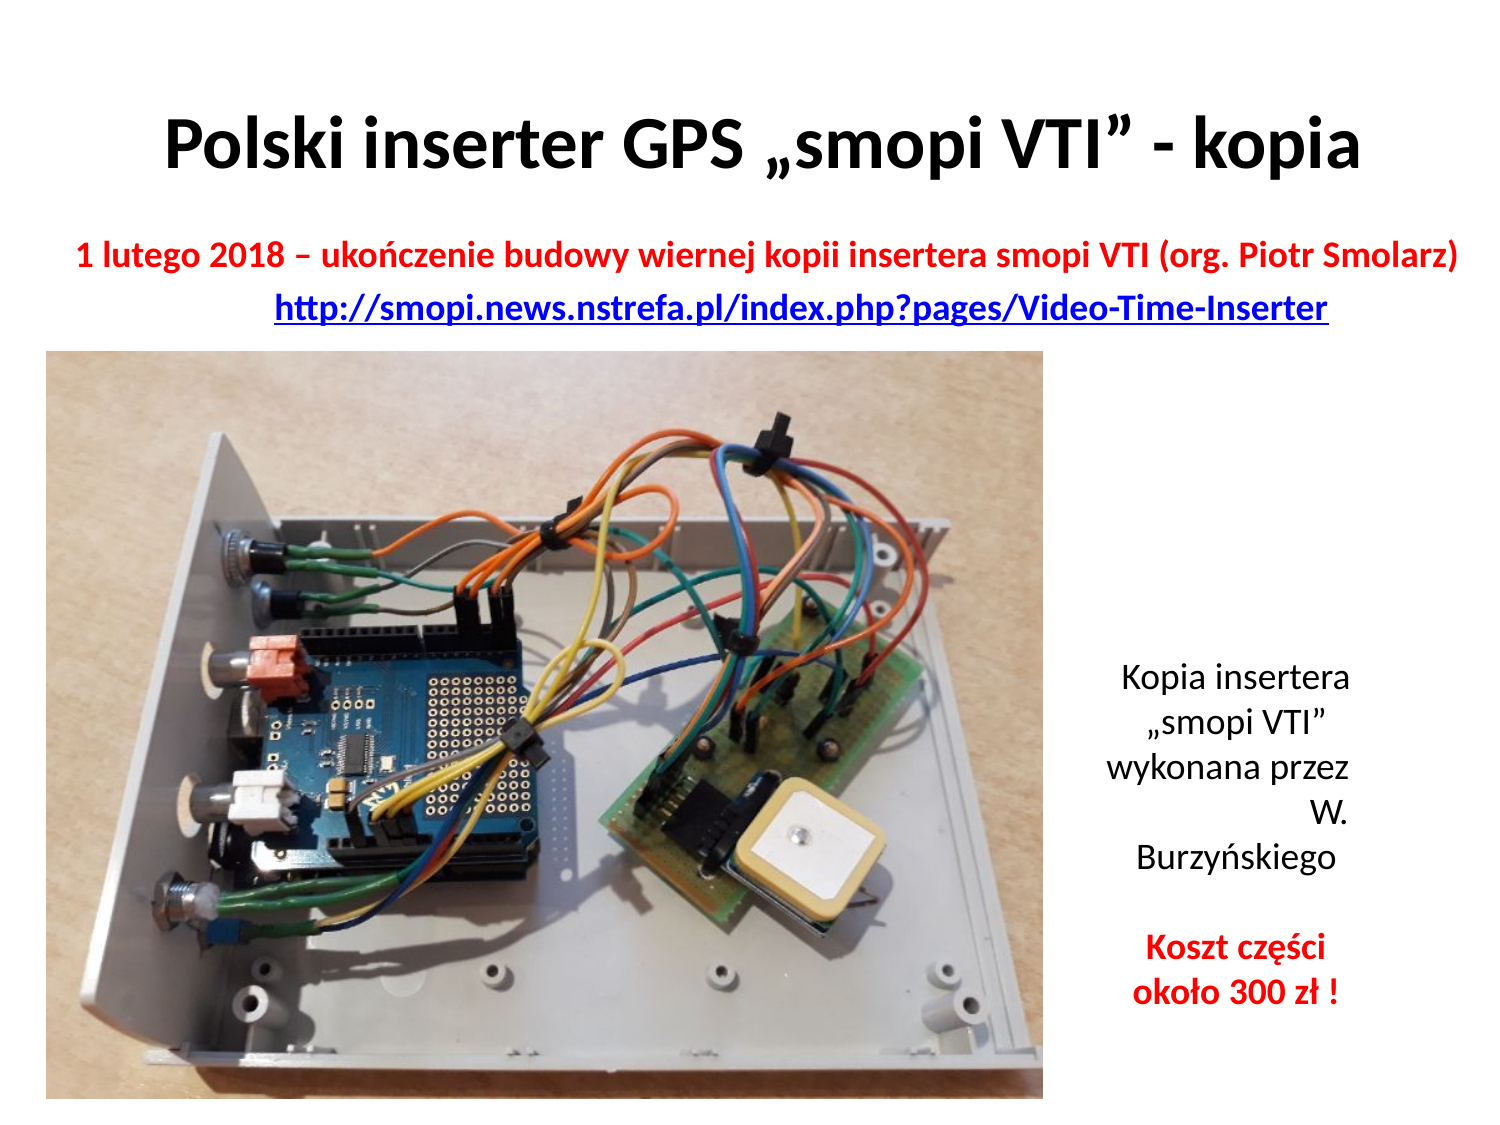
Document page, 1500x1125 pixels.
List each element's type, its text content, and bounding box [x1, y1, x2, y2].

title Polski inserter GPS „smopi VTI” - kopia [75, 45, 1454, 222]
text_box Kopia insertera „smopi VTI” wykonana przez W. Burzyńskiego Koszt części około 300 zł ! [1089, 644, 1383, 1020]
picture [46, 351, 1044, 1099]
list 1 lutego 2018 – ukończenie budowy wiernej kopii insertera smopi VTI (org. Piotr Smolarz) http://smopi.news.nstrefa.pl/index.php?pages/Video-Time-Inserter [35, 222, 1500, 841]
